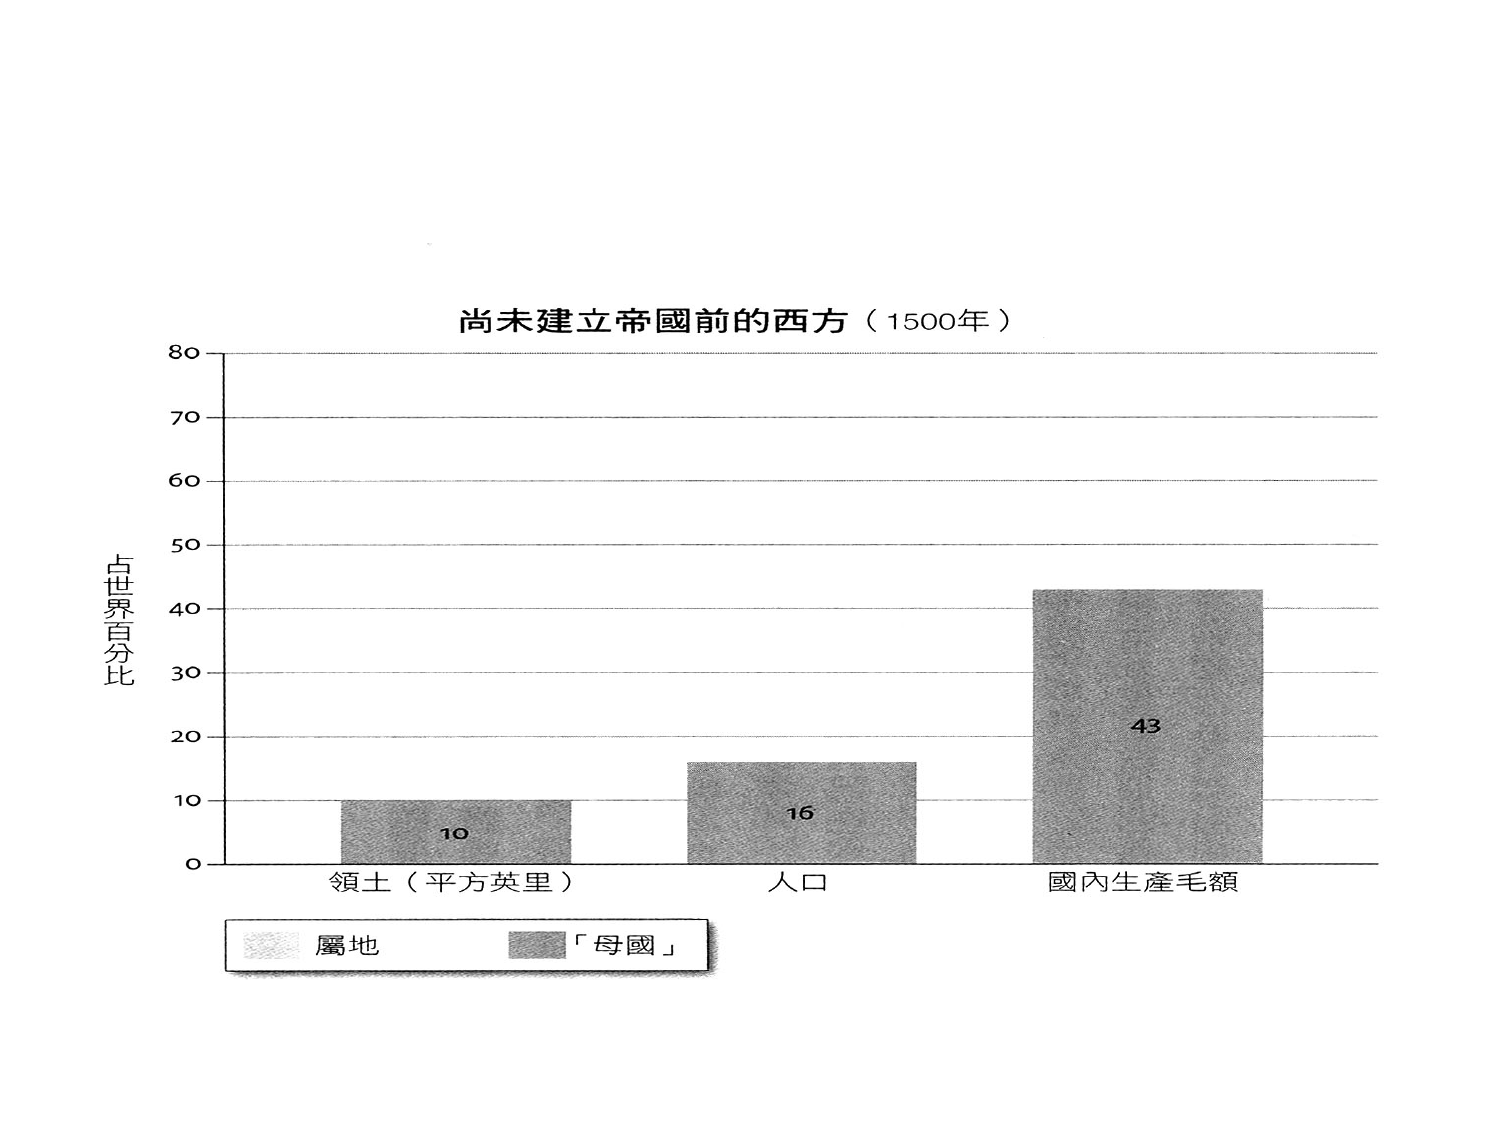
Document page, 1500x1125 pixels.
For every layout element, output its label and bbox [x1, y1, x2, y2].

list [76, 243, 1424, 988]
